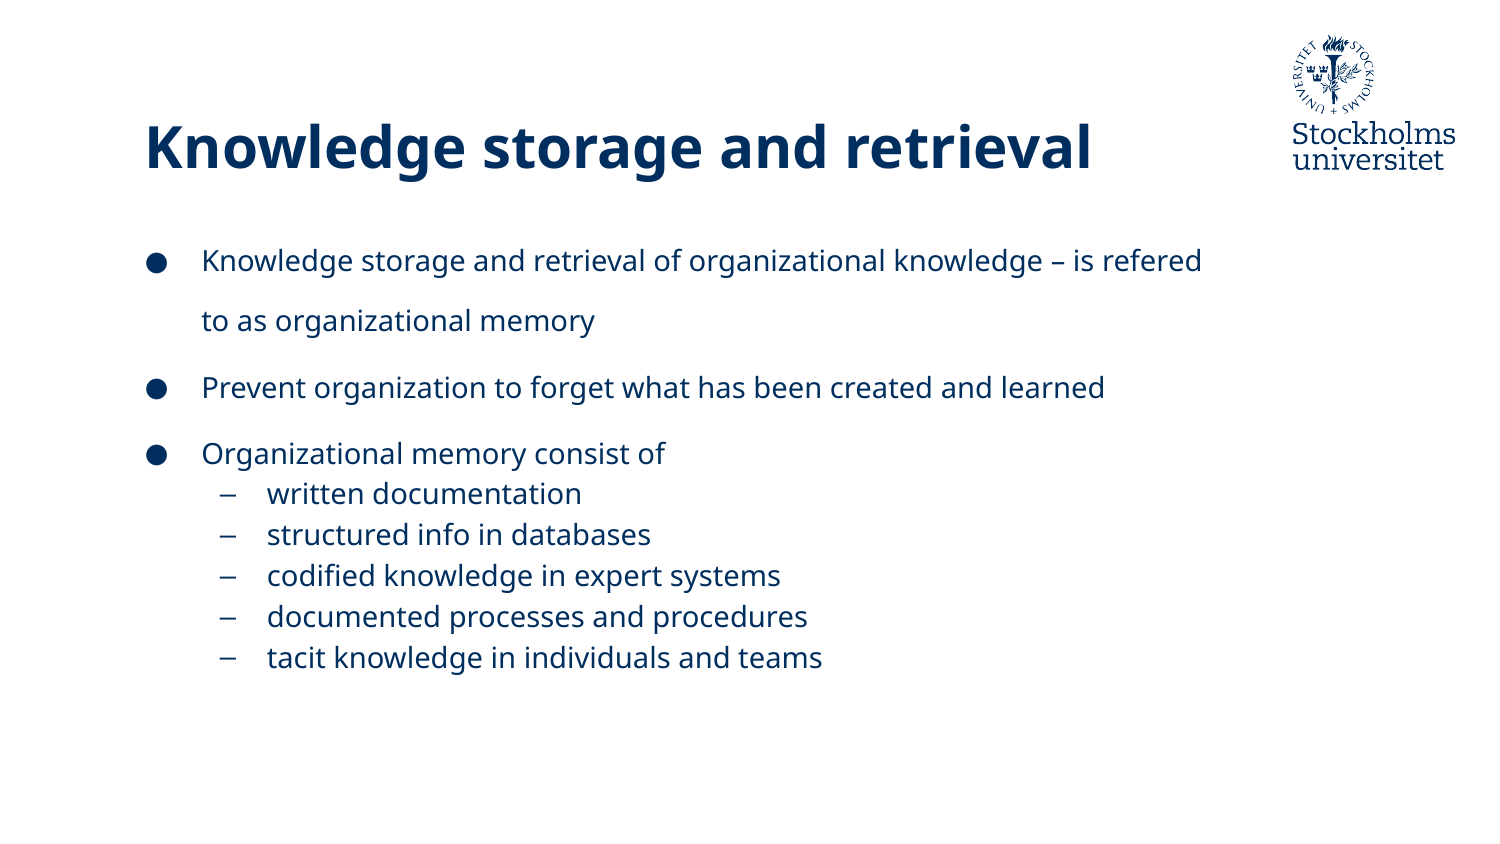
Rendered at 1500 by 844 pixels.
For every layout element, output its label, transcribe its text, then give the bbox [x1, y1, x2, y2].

title Knowledge storage and retrieval [129, 102, 1254, 201]
picture [1293, 35, 1455, 170]
list Knowledge storage and retrieval of organizational knowledge – is refered to as organizational memory Prevent organization to forget what has been created and learned Organizational memory consist of written documentation structured info in databases codified knowledge in expert systems documented processes and procedures tacit knowledge in individuals and teams [129, 209, 1254, 741]
